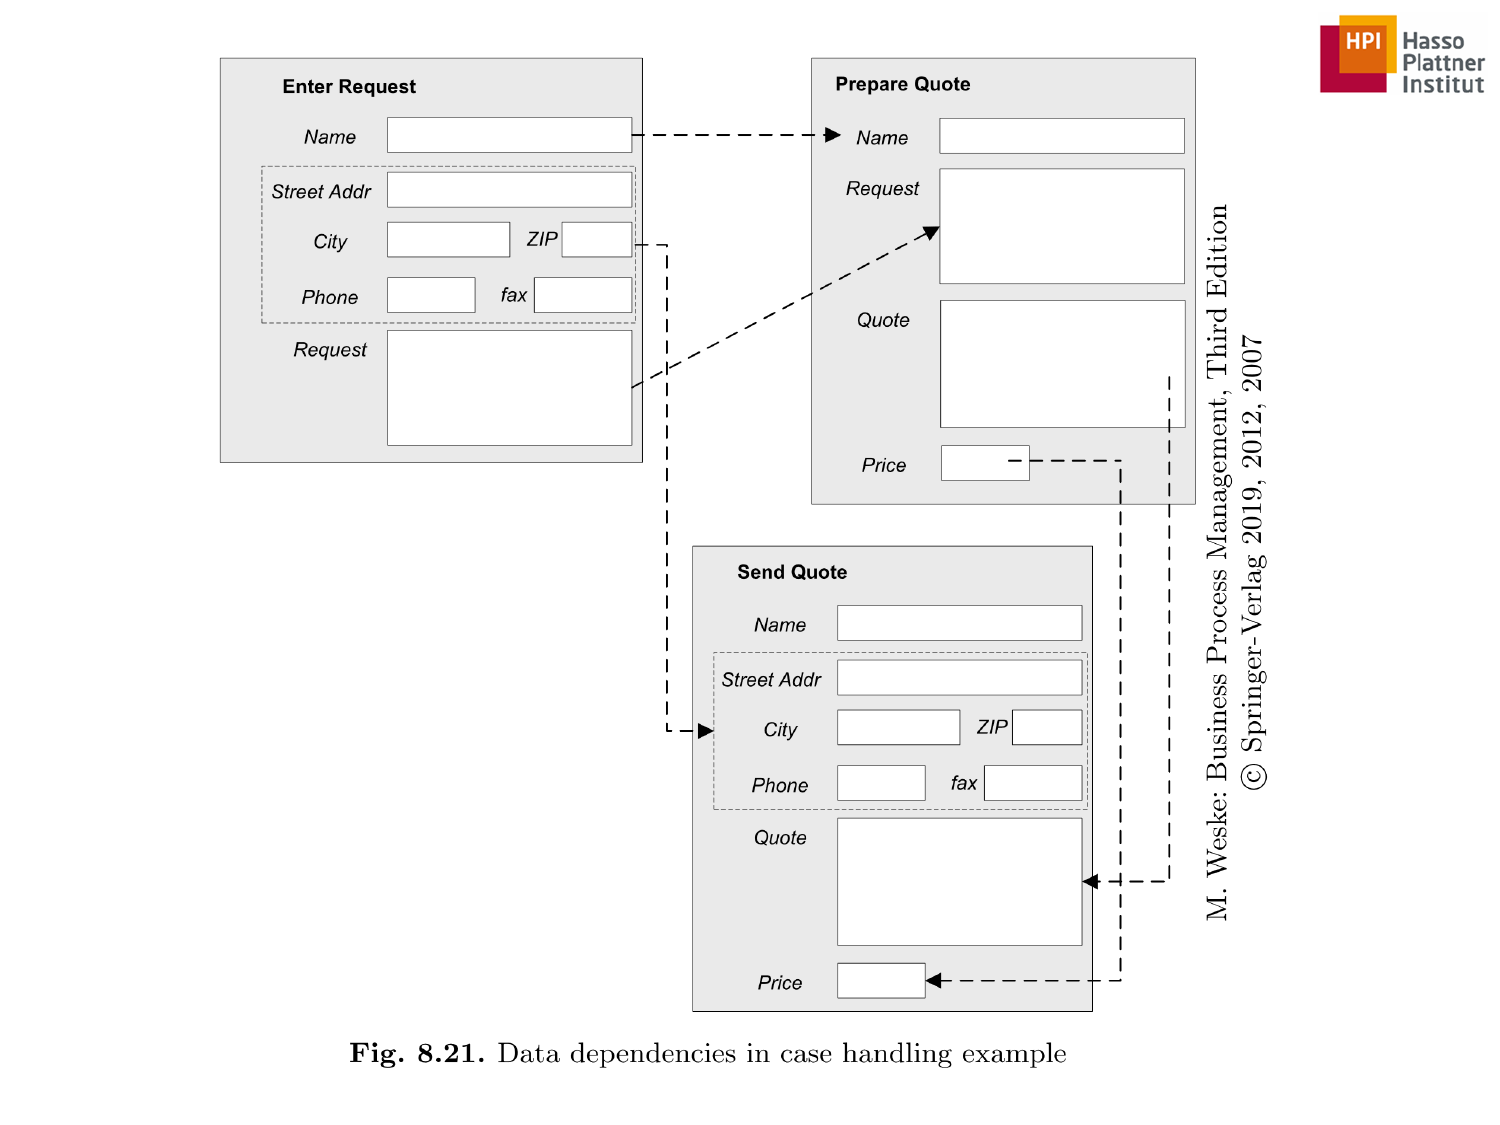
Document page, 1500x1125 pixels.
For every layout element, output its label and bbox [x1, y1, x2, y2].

picture [218, 56, 1282, 1069]
picture [1318, 12, 1488, 95]
